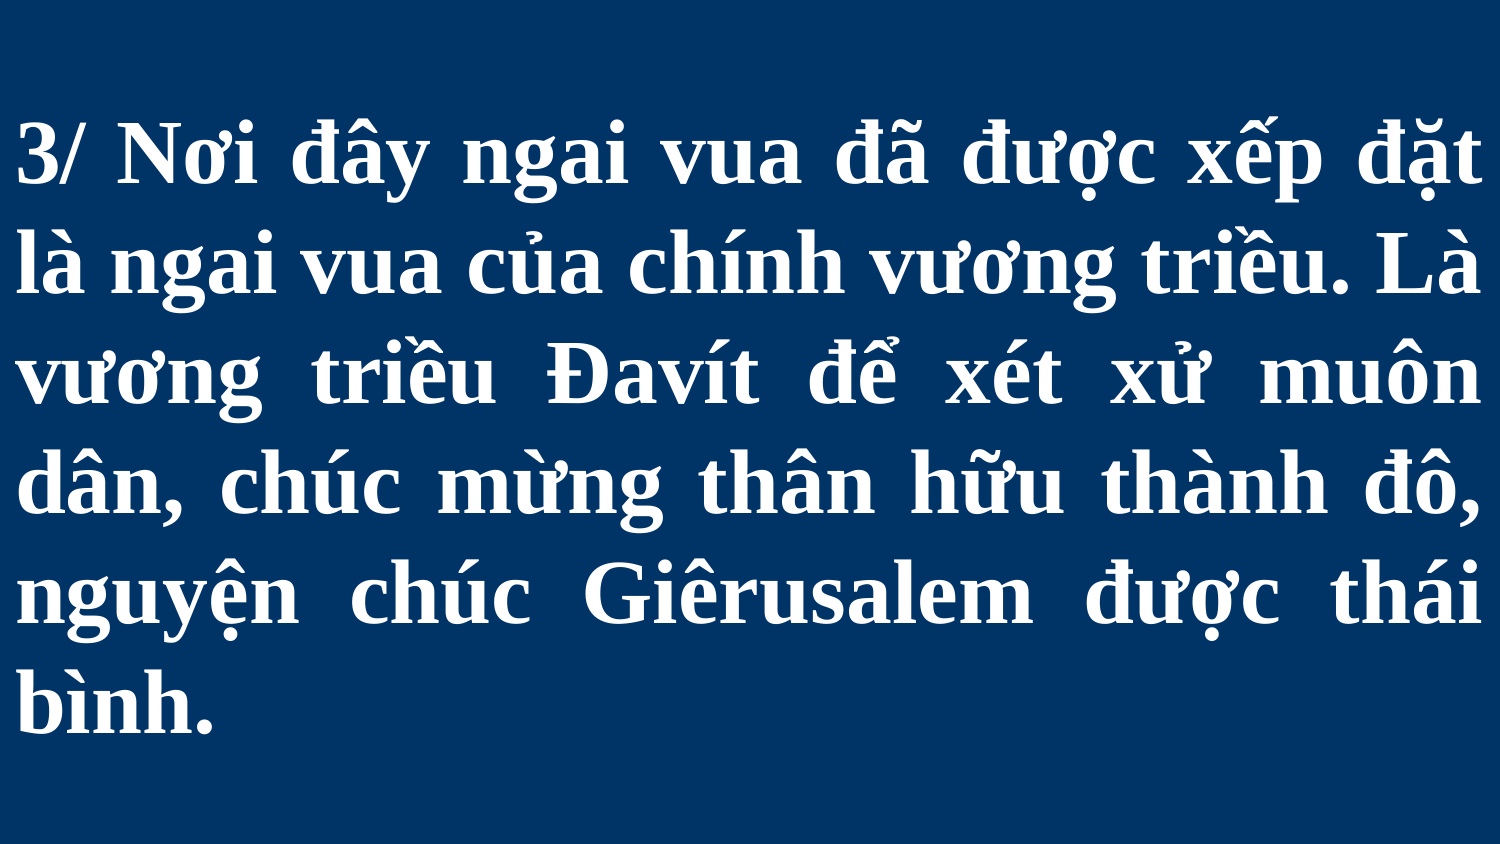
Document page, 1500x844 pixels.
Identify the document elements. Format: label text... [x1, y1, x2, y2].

title 3/ Nơi đây ngai vua đã được xếp đặt là ngai vua của chính vương triều. Là vương triều Đavít để xét xử muôn dân, chúc mừng thân hữu thành đô, nguyện chúc Giêrusalem được thái bình. [0, 0, 1500, 844]
